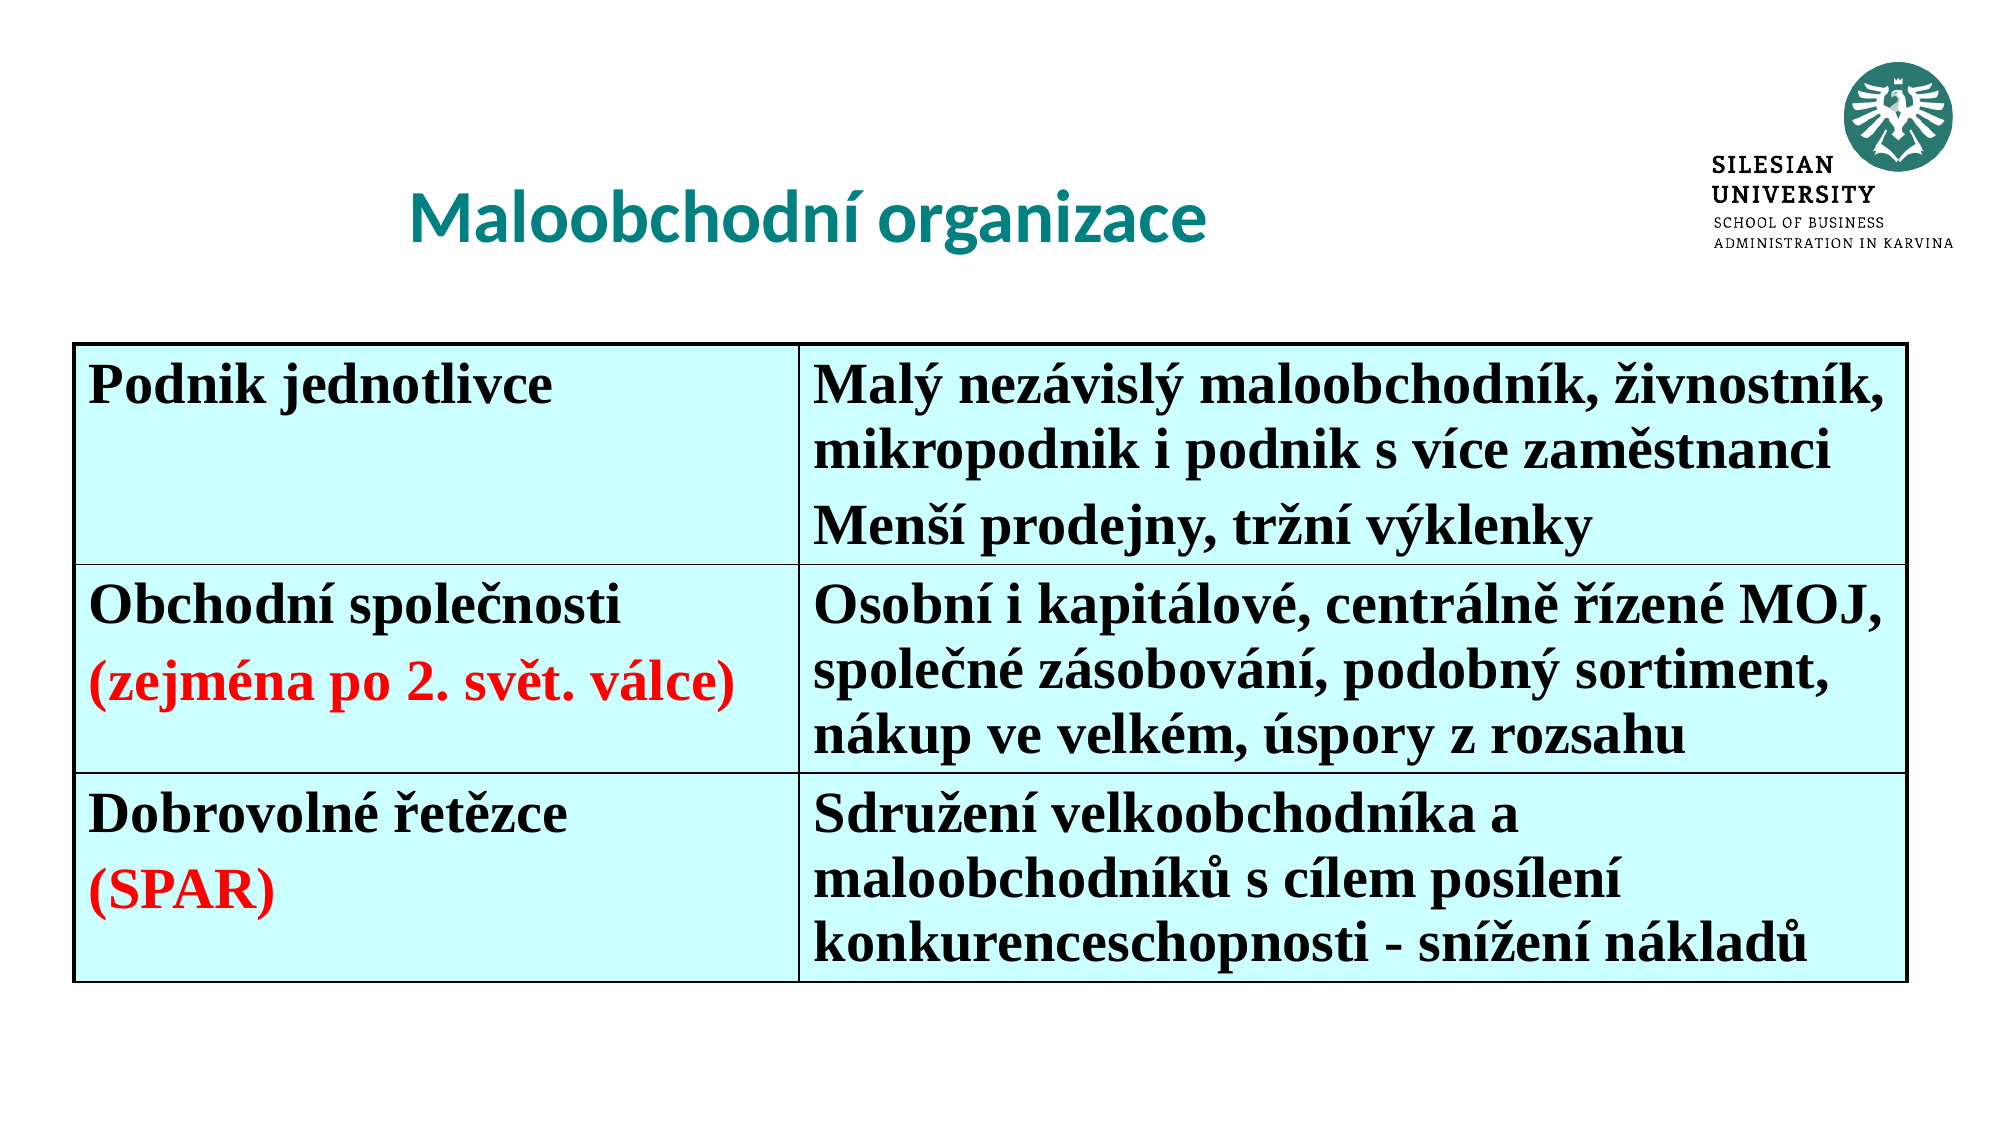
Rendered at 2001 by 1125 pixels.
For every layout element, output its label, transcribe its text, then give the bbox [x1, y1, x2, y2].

table_cell Dobrovolné řetězce (SPAR) [76, 774, 798, 981]
table_cell Osobní i kapitálové, centrálně řízené MOJ, společné zásobování, podobný sortiment, nákup ve velkém, úspory z rozsahu [800, 565, 1905, 772]
table_header Podnik jednotlivce [76, 346, 798, 564]
title Maloobchodní organizace [94, 165, 1524, 271]
table_cell Obchodní společnosti (zejména po 2. svět. válce) [76, 565, 798, 772]
picture [1712, 62, 1953, 248]
table_header Malý nezávislý maloobchodník, živnostník, mikropodnik i podnik s více zaměstnanci Menší prodejny, tržní výklenky [800, 346, 1905, 564]
table_cell Sdružení velkoobchodníka a maloobchodníků s cílem posílení konkurenceschopnosti - snížení nákladů [800, 774, 1905, 981]
